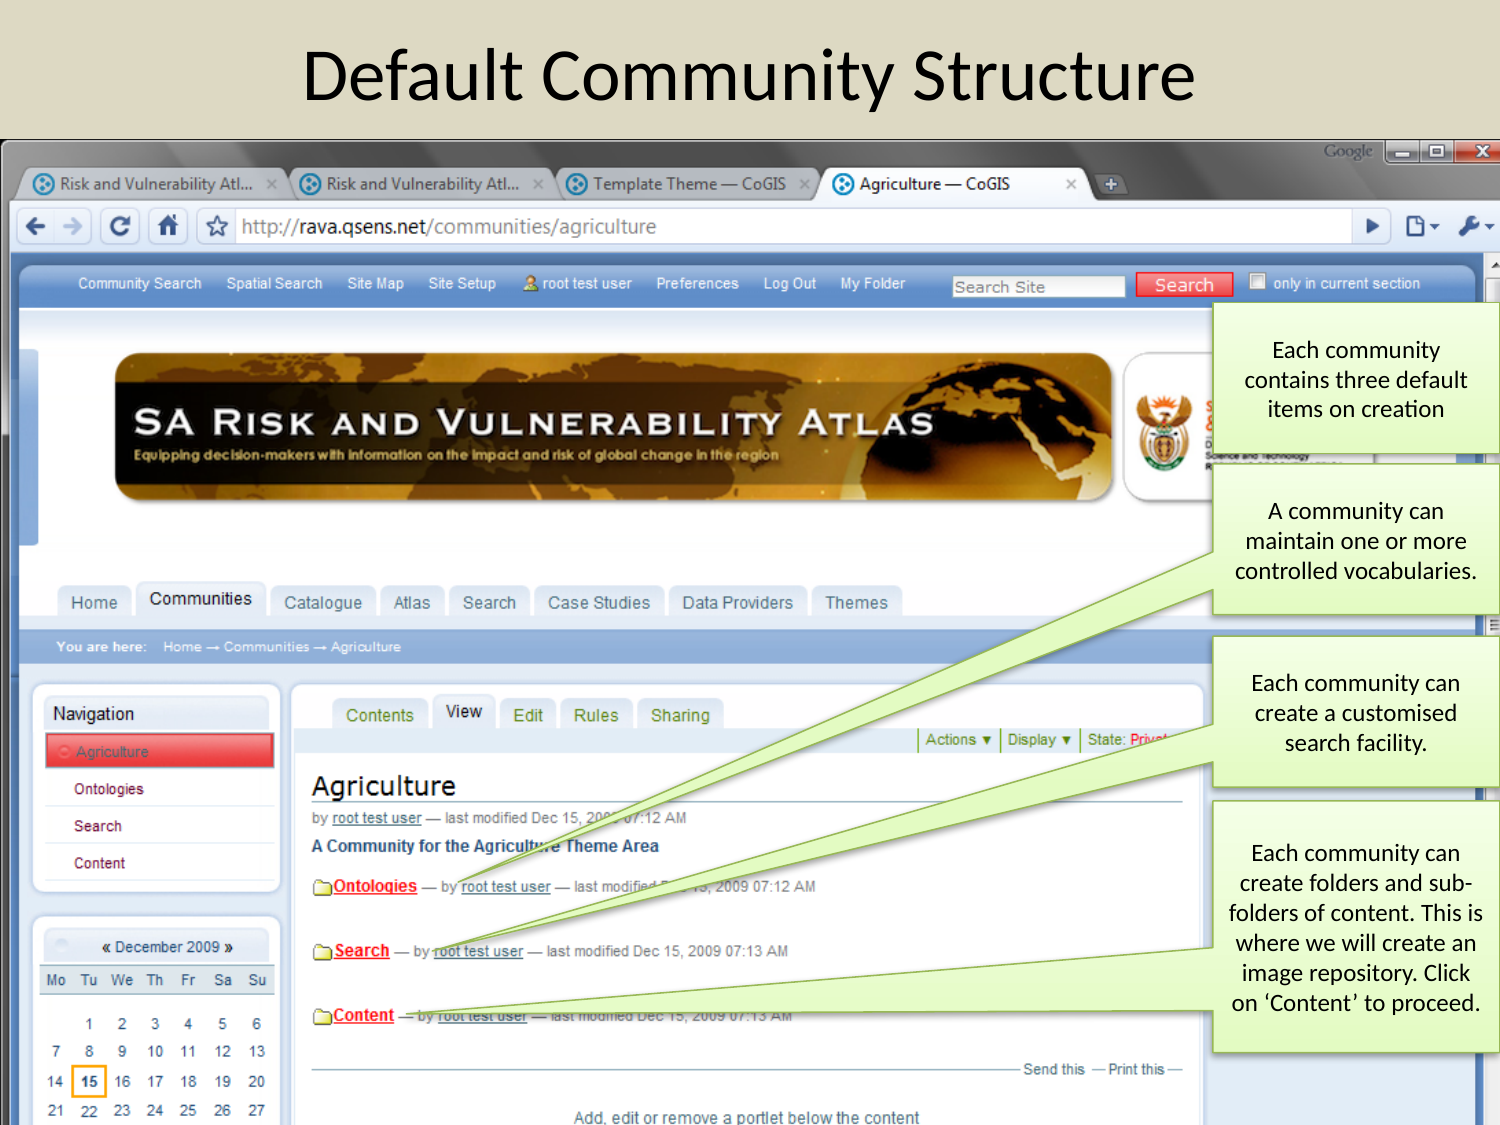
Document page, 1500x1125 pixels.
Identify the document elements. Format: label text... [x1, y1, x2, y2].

picture [0, 139, 1500, 1125]
title Default Community Structure [0, 0, 1500, 139]
